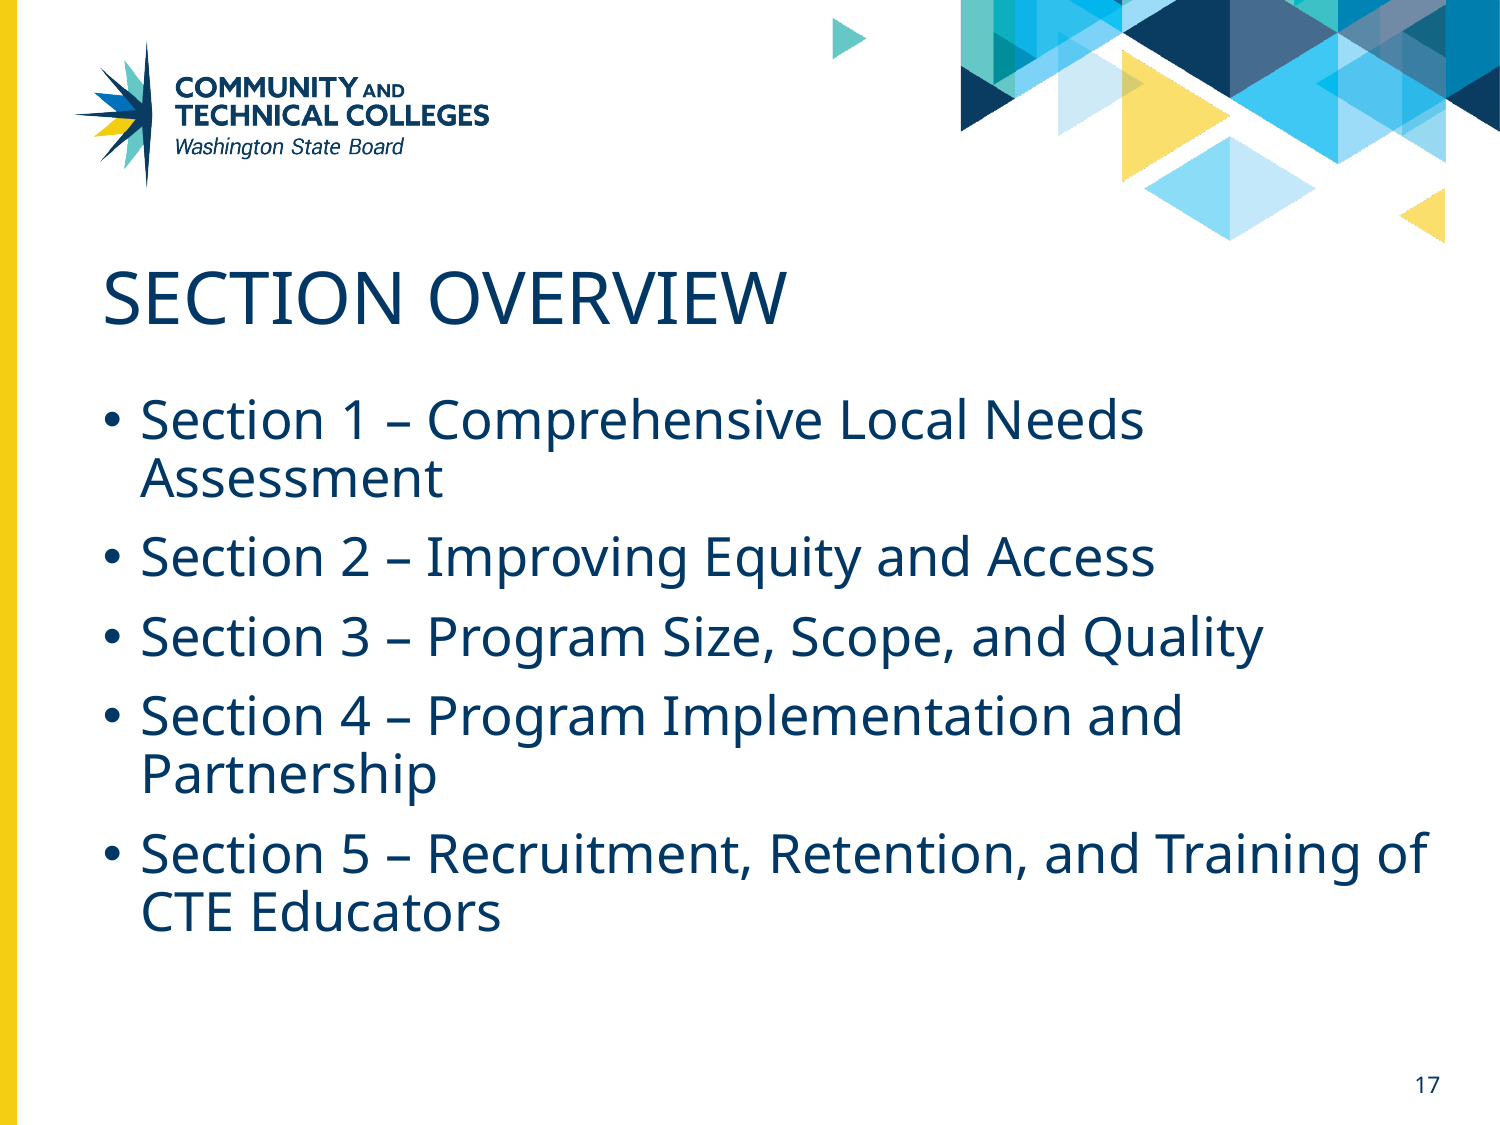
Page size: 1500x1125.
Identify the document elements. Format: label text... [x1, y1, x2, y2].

slide_number 17 [1378, 1063, 1456, 1103]
list Section 1 – Comprehensive Local Needs Assessment Section 2 – Improving Equity and Access Section 3 – Program Size, Scope, and Quality Section 4 – Program Implementation and Partnership Section 5 – Recruitment, Retention, and Training of CTE Educators [88, 384, 1456, 1081]
picture [17, 25, 557, 228]
title Section Overview [88, 254, 1456, 384]
picture [832, 0, 1500, 243]
